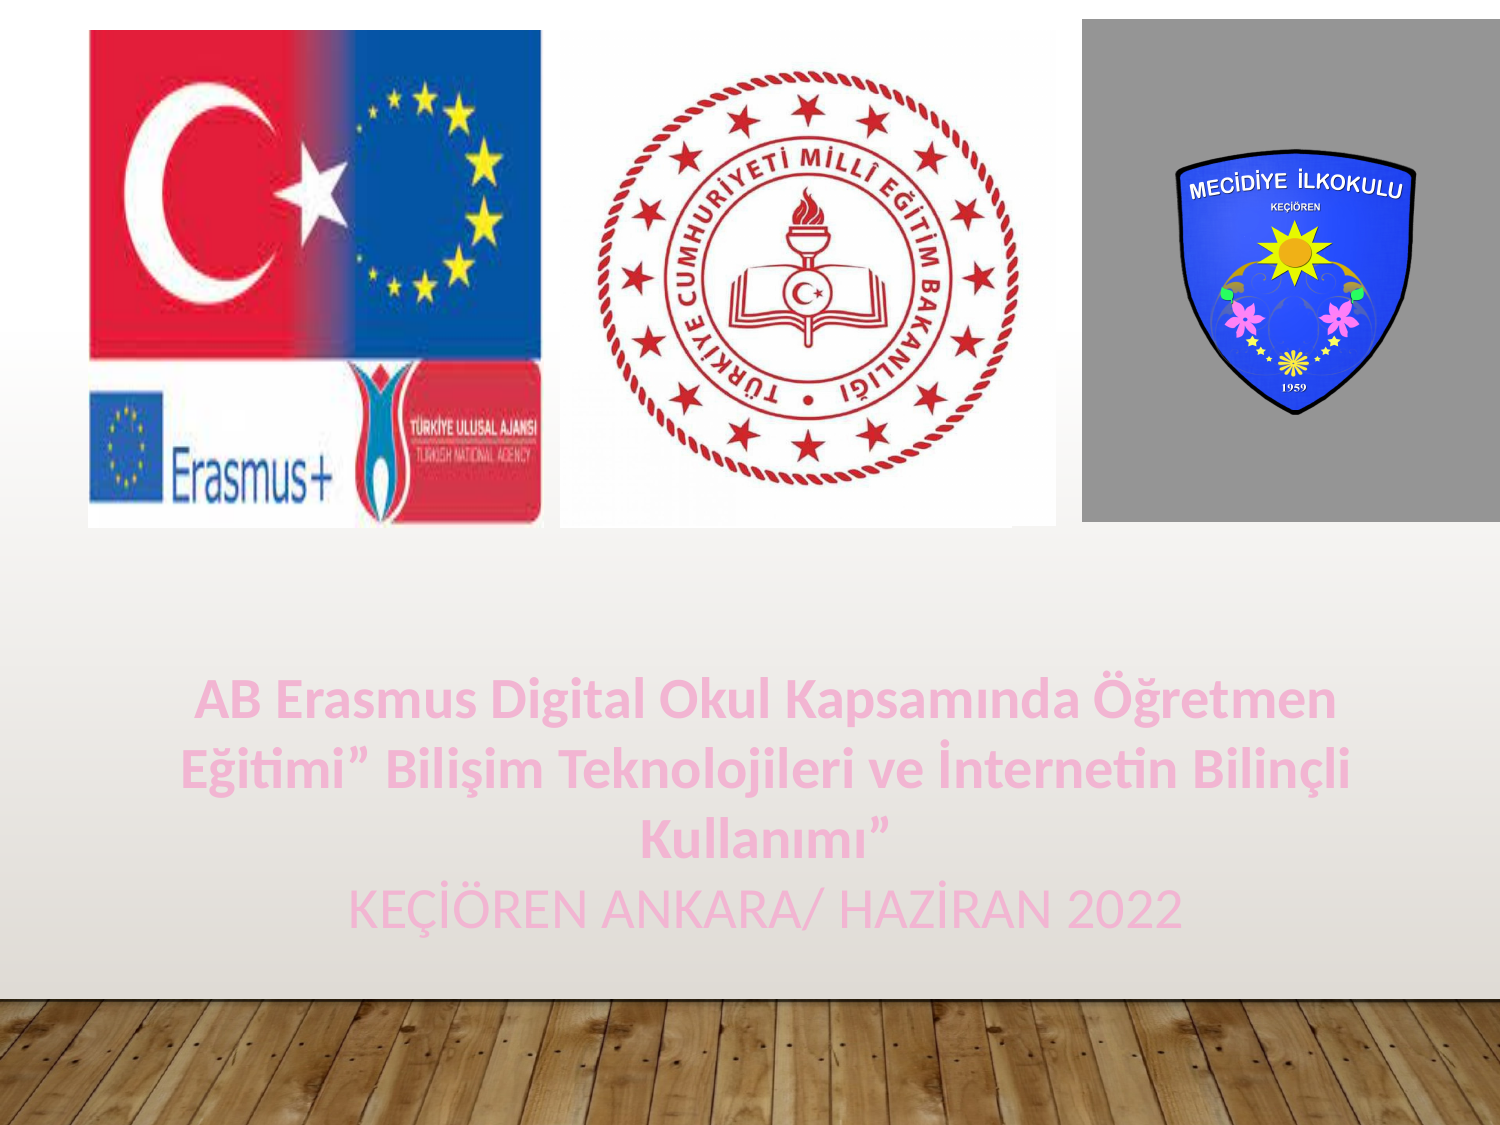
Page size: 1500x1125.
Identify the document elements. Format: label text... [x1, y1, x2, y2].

text_box AB Erasmus Digital Okul Kapsamında Öğretmen Eğitimi” Bilişim Teknolojileri ve İnternetin Bilinçli Kullanımı” KEÇİÖREN ANKARA/ HAZİRAN 2022 [93, 652, 1440, 948]
picture [560, 6, 1056, 529]
picture [88, 30, 544, 529]
picture [1081, 18, 1500, 522]
picture [0, 999, 1500, 1125]
